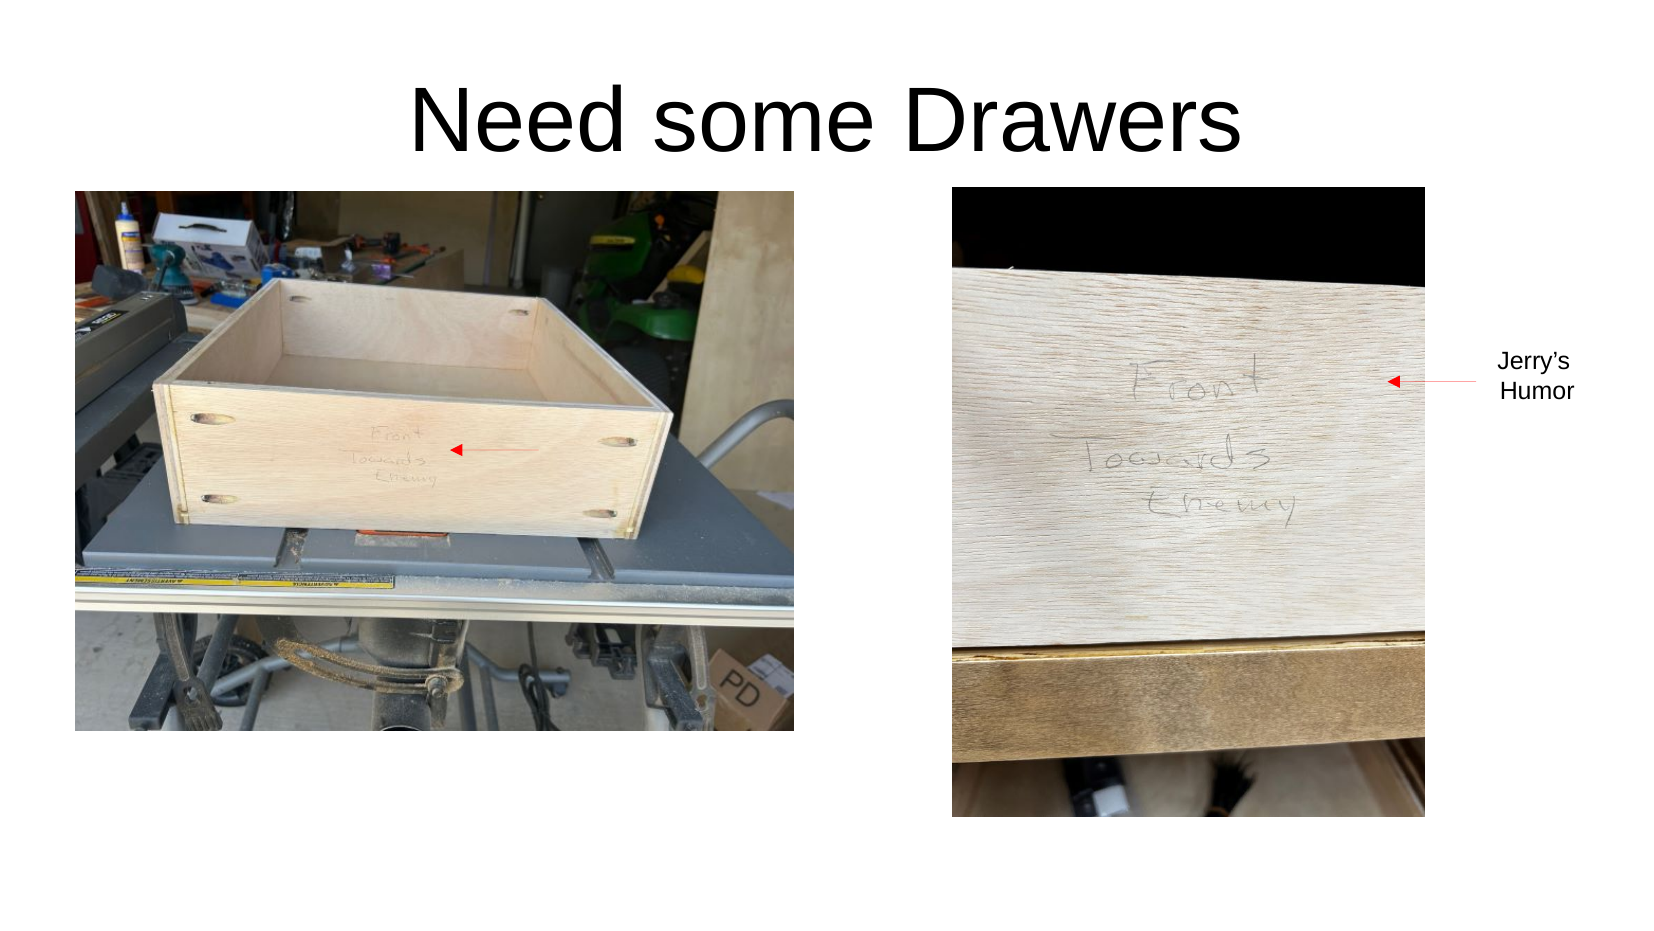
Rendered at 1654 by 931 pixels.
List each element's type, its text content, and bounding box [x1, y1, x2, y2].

picture [74, 191, 794, 731]
title Need some Drawers [82, 37, 1571, 192]
picture [952, 187, 1425, 818]
text_box Jerry’s Humor [1462, 337, 1613, 436]
